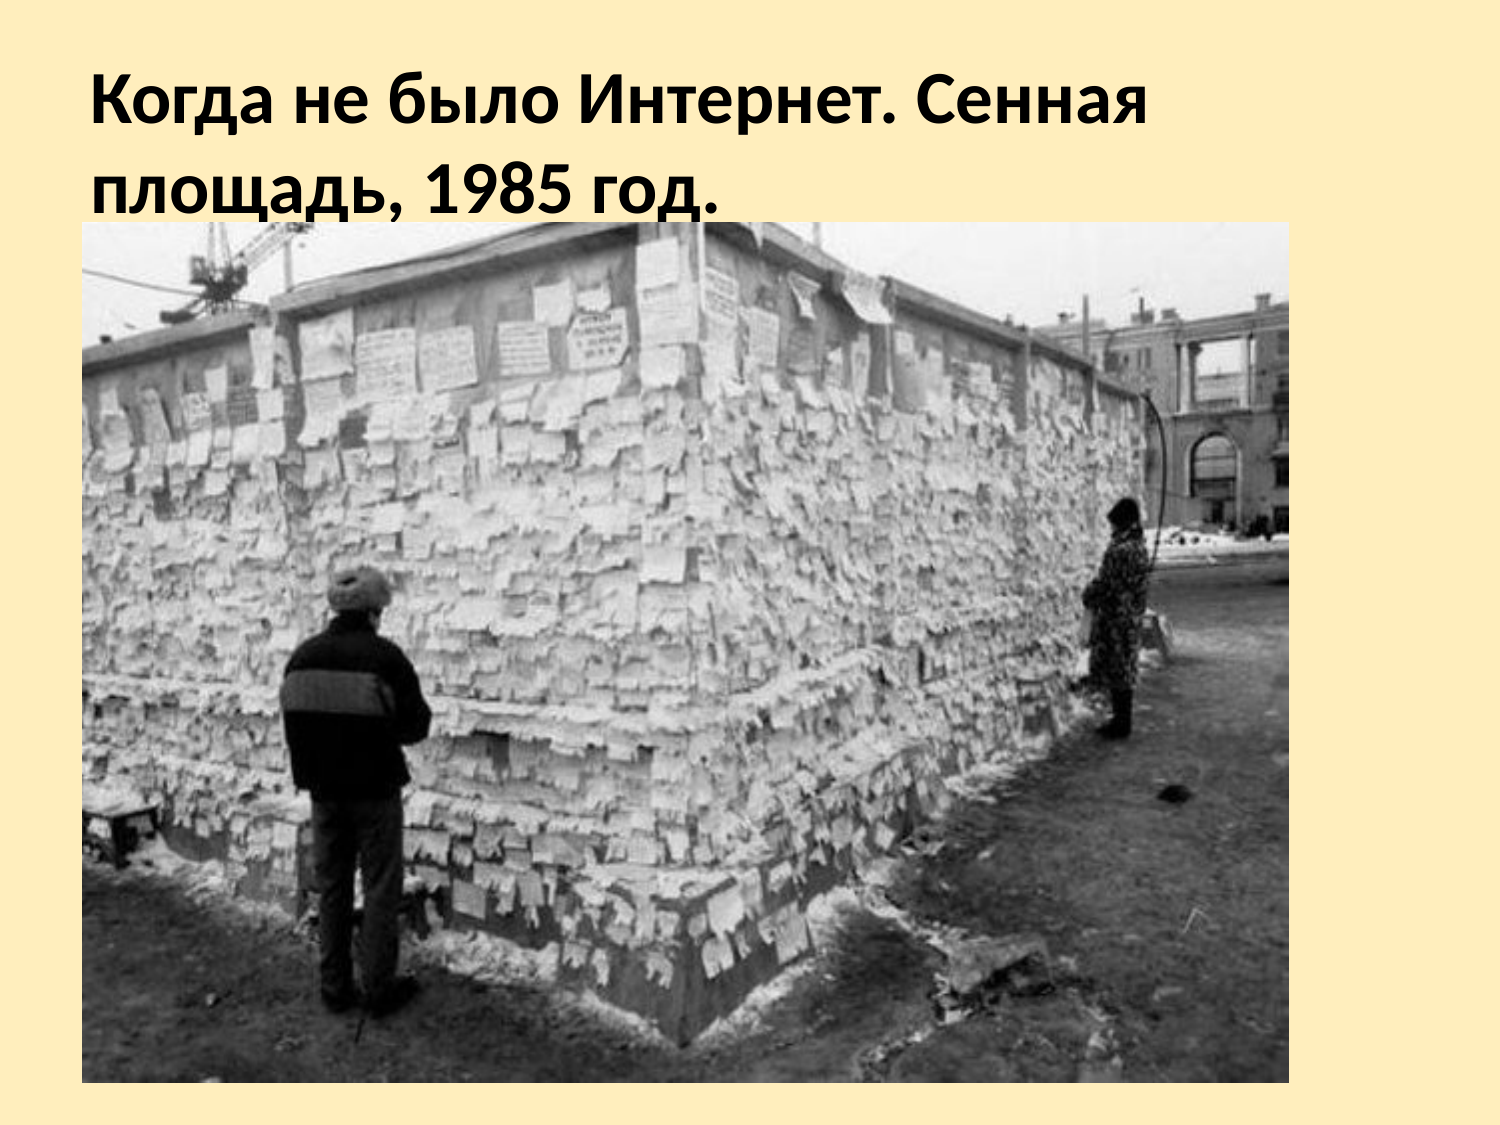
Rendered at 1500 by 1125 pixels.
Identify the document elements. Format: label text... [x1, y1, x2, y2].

title Когда не было Интернет. Сенная площадь, 1985 год. [75, 45, 1425, 233]
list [81, 222, 1290, 1083]
